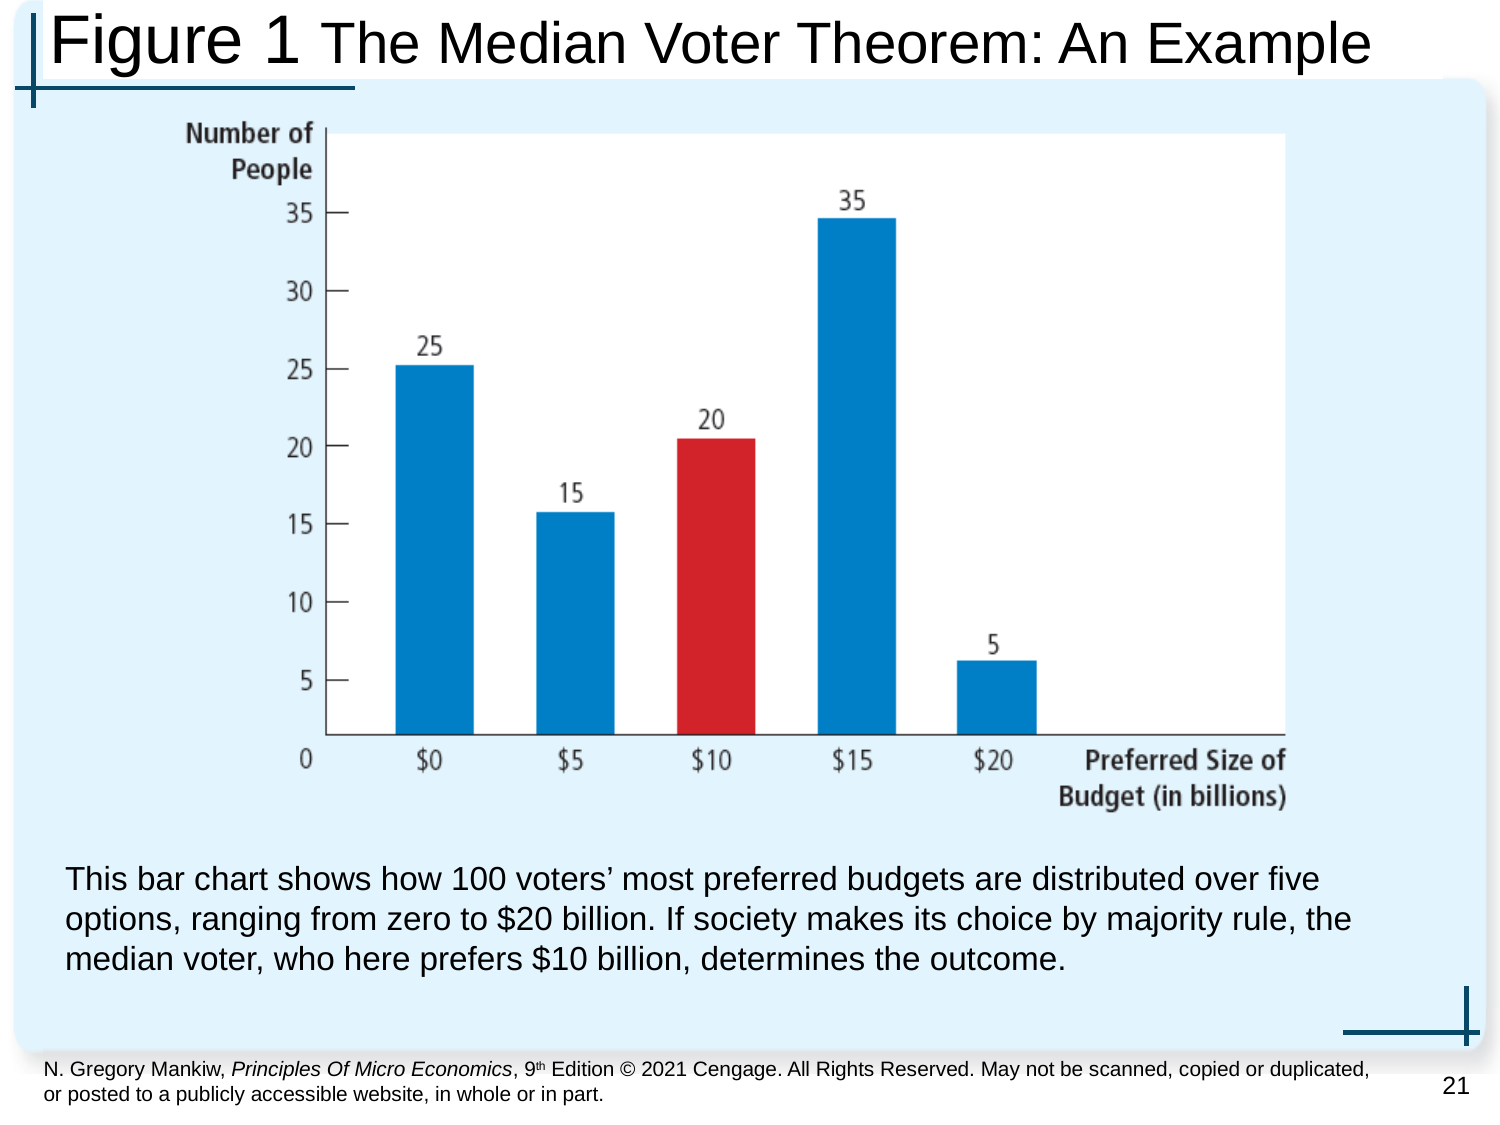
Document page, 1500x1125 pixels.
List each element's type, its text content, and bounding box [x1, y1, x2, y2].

picture [259, 1066, 265, 1074]
picture [119, 1066, 125, 1074]
picture [605, 1066, 610, 1074]
picture [130, 1066, 137, 1074]
picture [286, 1066, 292, 1074]
picture [1040, 1066, 1046, 1074]
picture [655, 1063, 661, 1074]
picture [364, 1065, 369, 1074]
picture [1295, 1066, 1301, 1074]
picture [594, 1066, 600, 1074]
picture [884, 1063, 892, 1069]
picture [153, 1064, 157, 1074]
picture [1124, 1066, 1129, 1074]
picture [1063, 1066, 1069, 1074]
picture [983, 1064, 987, 1074]
picture [438, 1066, 444, 1074]
picture [235, 1063, 243, 1069]
picture [461, 1066, 467, 1074]
title Figure 1 The Median Voter Theorem: An Example [34, 0, 1474, 73]
picture [1204, 1066, 1210, 1074]
picture [1028, 1066, 1033, 1074]
picture [931, 1066, 938, 1074]
picture [478, 1066, 484, 1074]
picture [819, 1063, 827, 1069]
picture [1192, 1066, 1198, 1074]
list This bar chart shows how 100 voters’ most preferred budgets are distributed over five options, ranging from zero to $20 billion. If society makes its choice by majority rule, the median voter, who here prefers $10 billion, determines the outcome. [50, 849, 1413, 1030]
picture [722, 1066, 727, 1074]
picture [396, 1066, 402, 1074]
picture [46, 1064, 52, 1074]
picture [1135, 1066, 1140, 1074]
picture [849, 1066, 854, 1074]
slide_number 21 [1412, 1060, 1500, 1125]
picture [182, 1066, 187, 1074]
picture [0, 0, 1500, 1074]
picture [449, 1066, 455, 1074]
picture [1248, 1066, 1254, 1074]
picture [329, 1063, 340, 1074]
